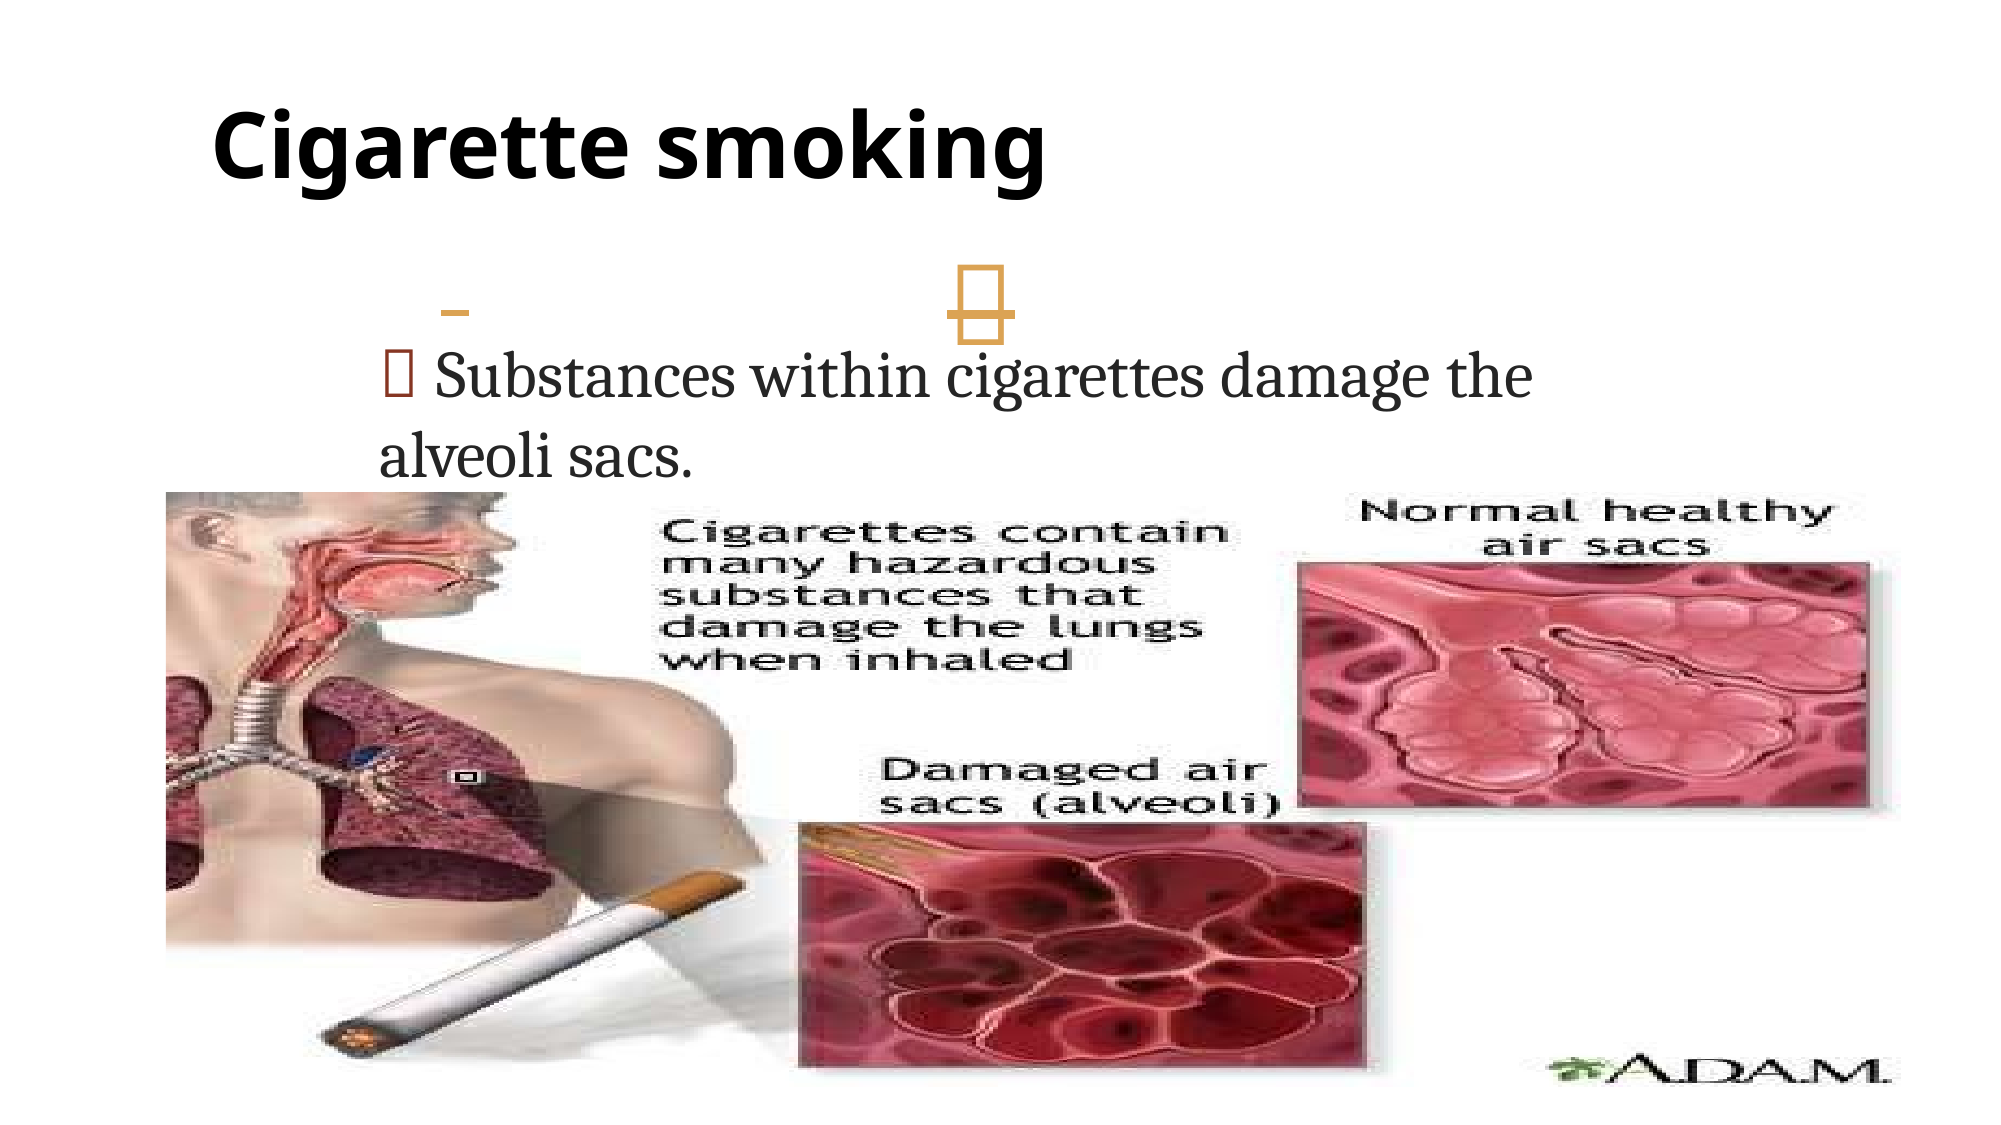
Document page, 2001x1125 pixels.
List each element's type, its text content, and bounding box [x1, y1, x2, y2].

title Cigarette smoking [208, 8, 1859, 199]
slide_number 132 [1683, 1025, 2000, 1125]
text_box  Substances within cigarettes damage the alveoli sacs. [377, 329, 1570, 492]
text_box [165, 492, 1901, 1087]
text_box  [439, 230, 1558, 329]
